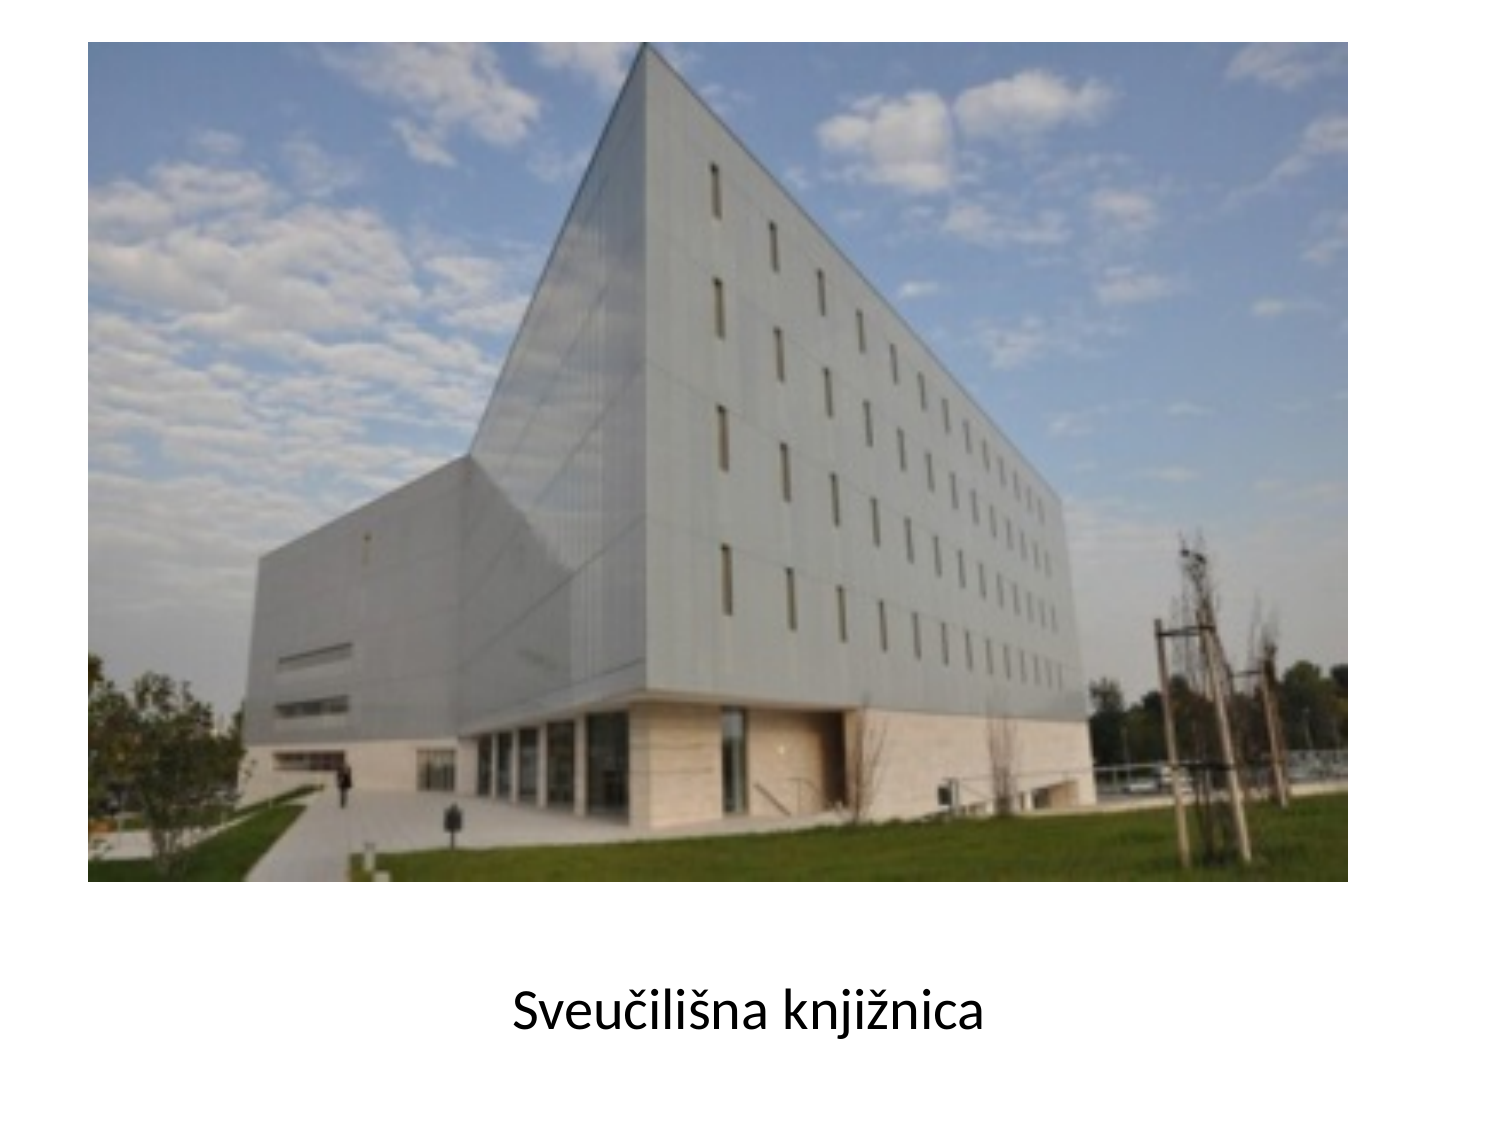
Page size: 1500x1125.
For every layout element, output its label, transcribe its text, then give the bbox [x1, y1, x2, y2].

text_box Sveučilišna knjižnica [407, 964, 1105, 1049]
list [88, 42, 1349, 882]
